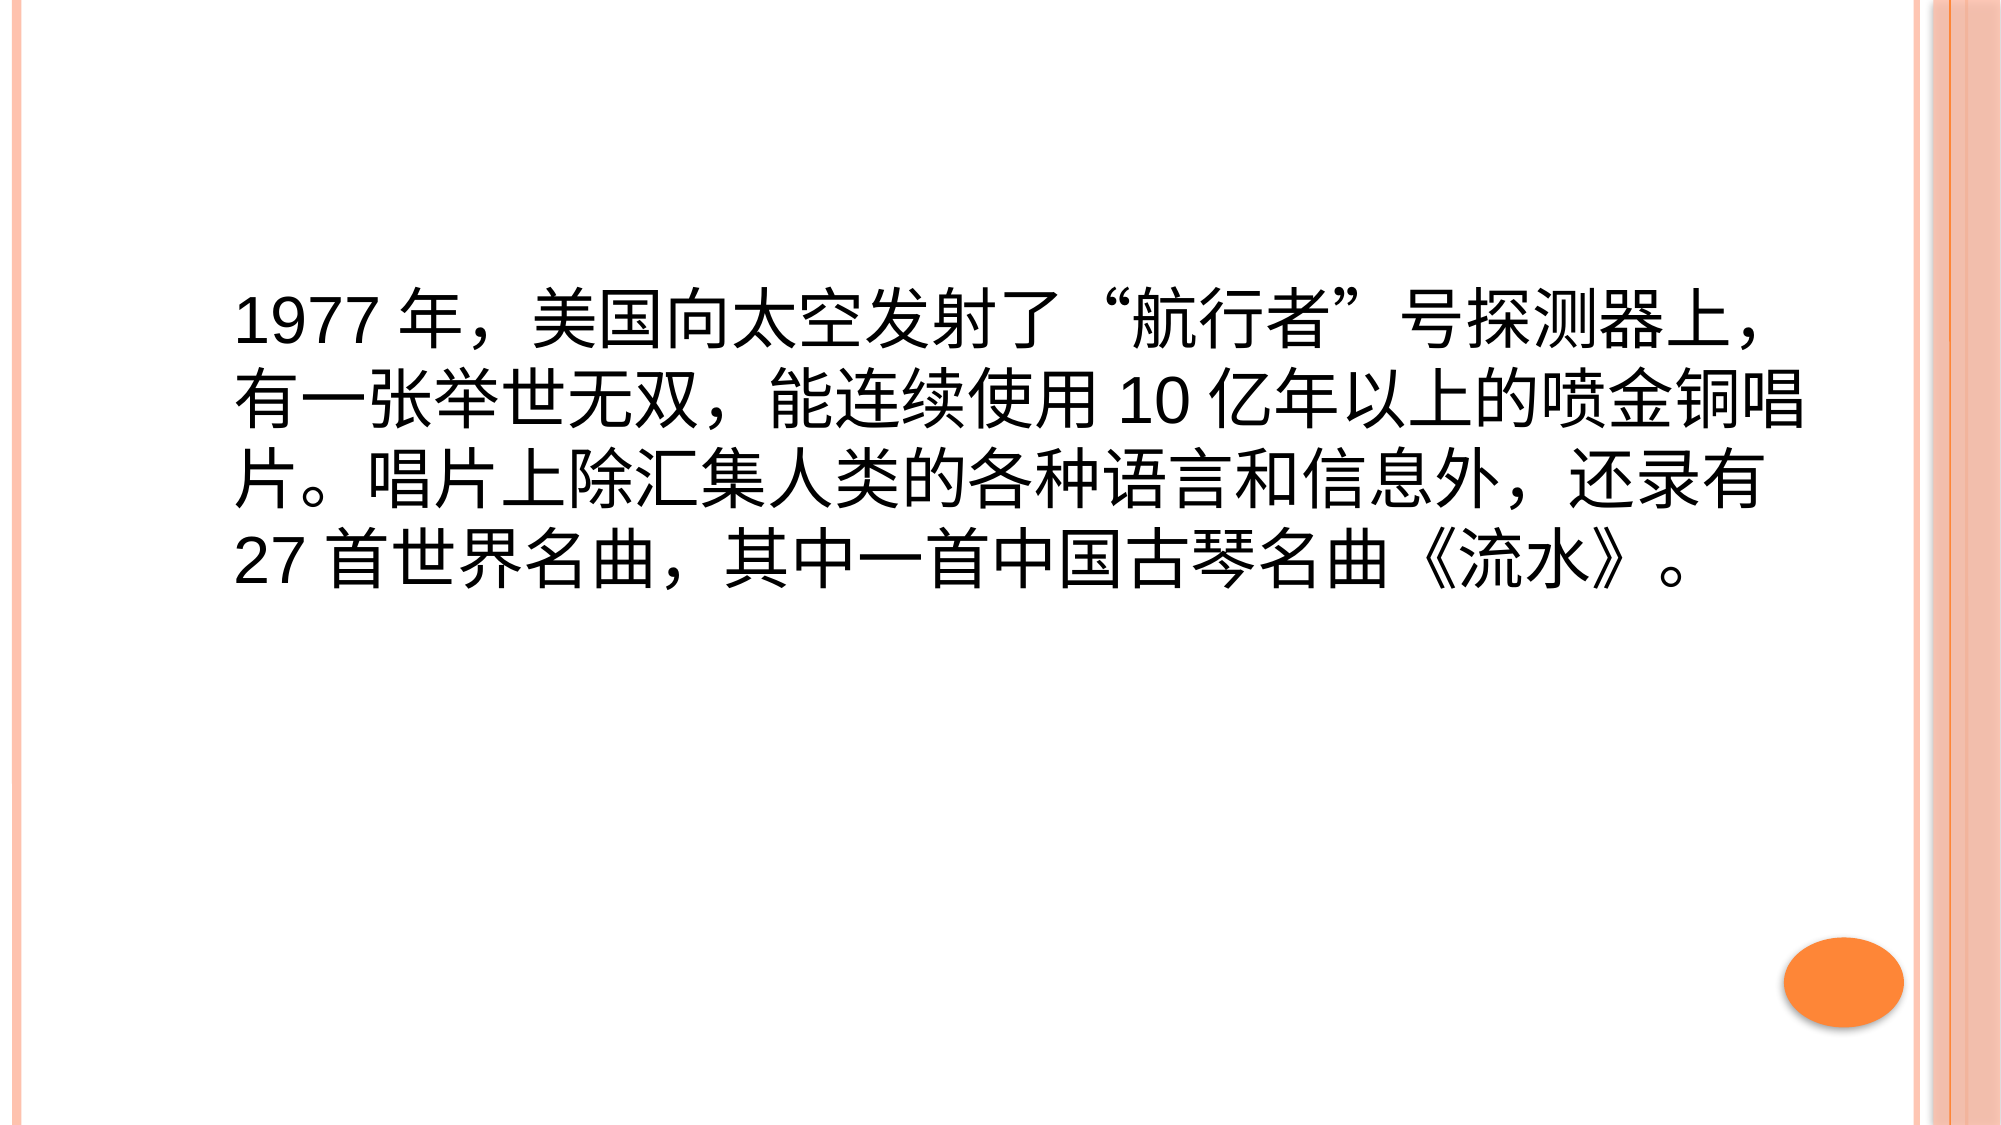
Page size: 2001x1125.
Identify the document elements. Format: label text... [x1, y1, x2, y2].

text_box 1977年，美国向太空发射了“航行者”号探测器上，有一张举世无双，能连续使用10亿年以上的喷金铜唱片。唱片上除汇集人类的各种语言和信息外，还录有27首世界名曲，其中一首中国古琴名曲《流水》。 [218, 269, 1860, 605]
